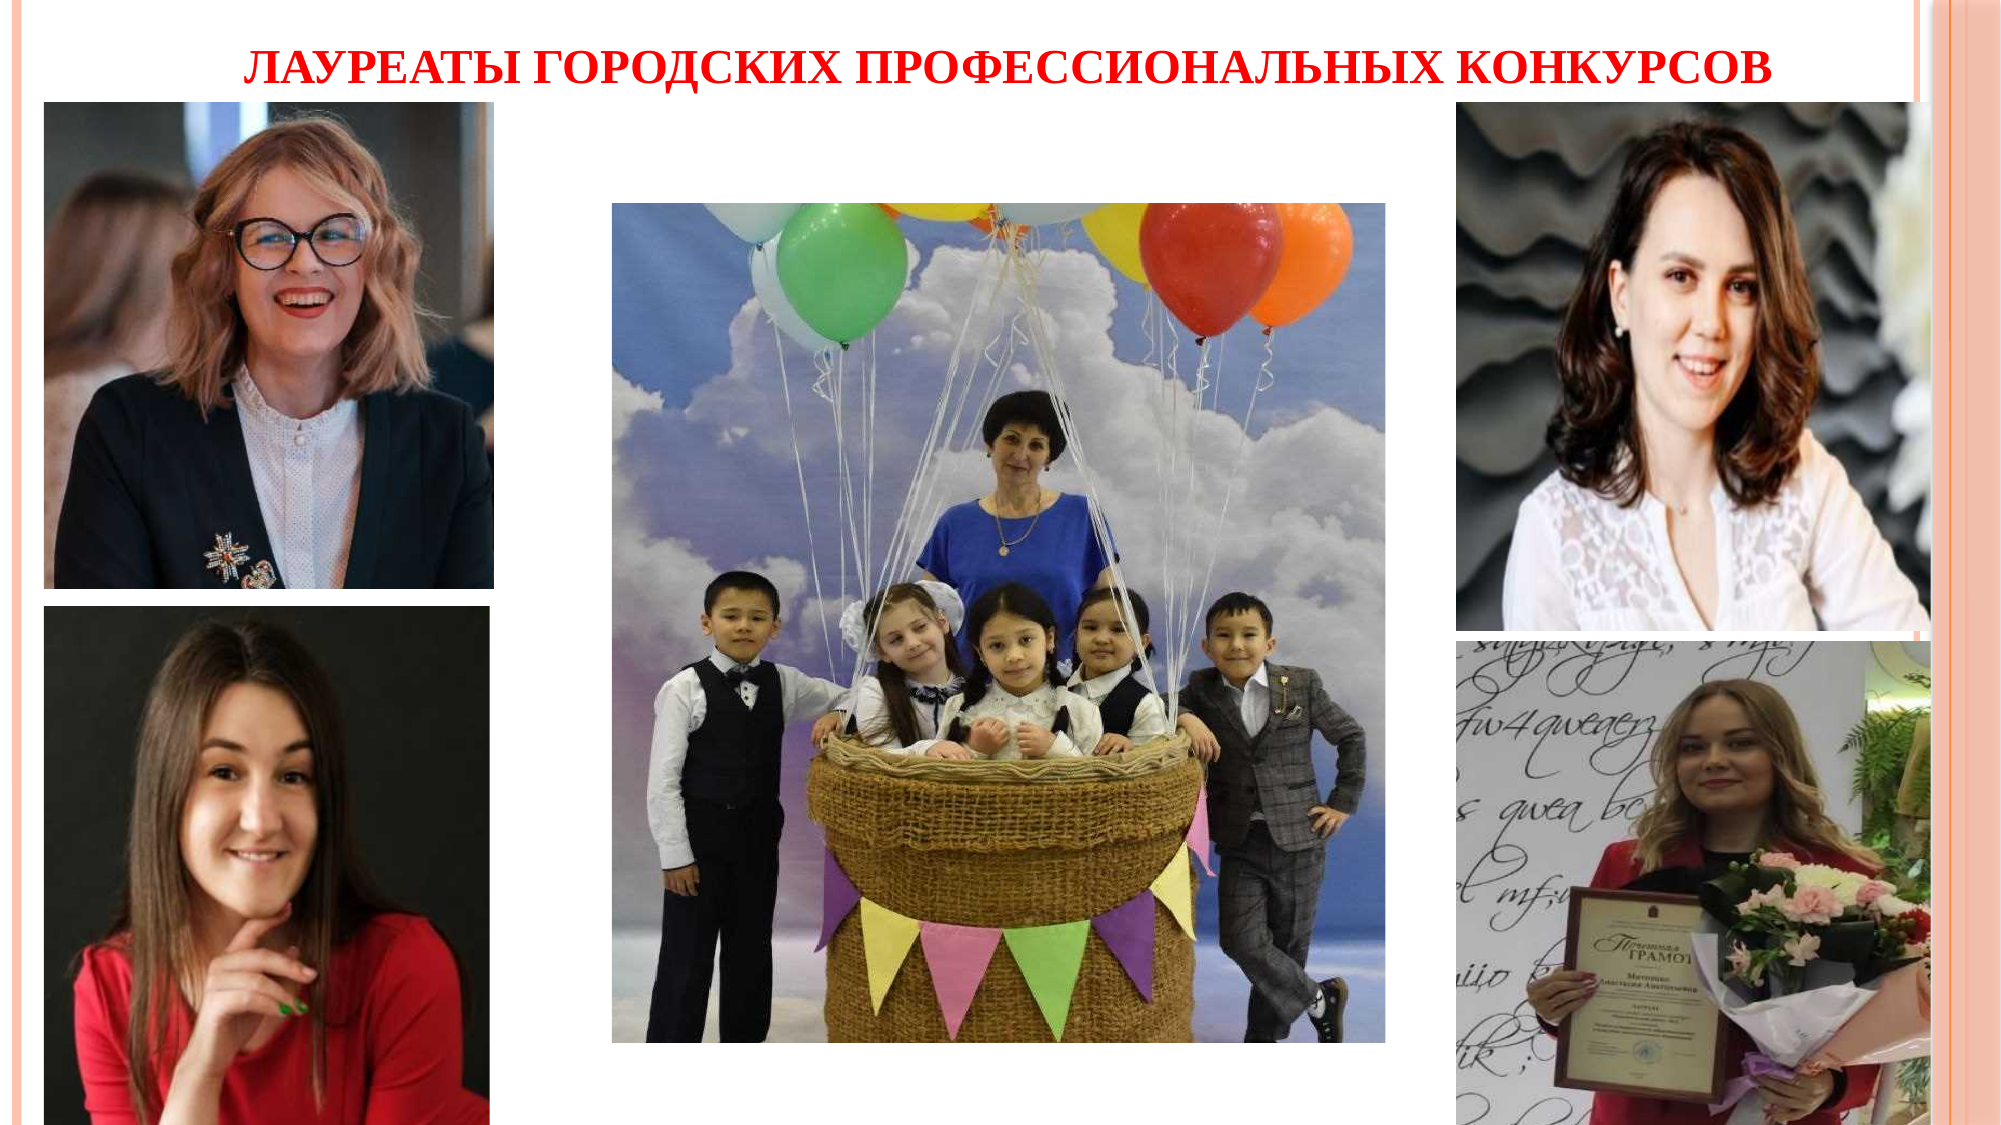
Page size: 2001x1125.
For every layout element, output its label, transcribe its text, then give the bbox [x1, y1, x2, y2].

title Лауреаты городских профессиональных конкурсов [117, 0, 1900, 102]
picture [43, 102, 495, 589]
picture [1455, 102, 1932, 631]
picture [611, 203, 1386, 1048]
picture [1455, 640, 1932, 1125]
picture [43, 606, 491, 1125]
